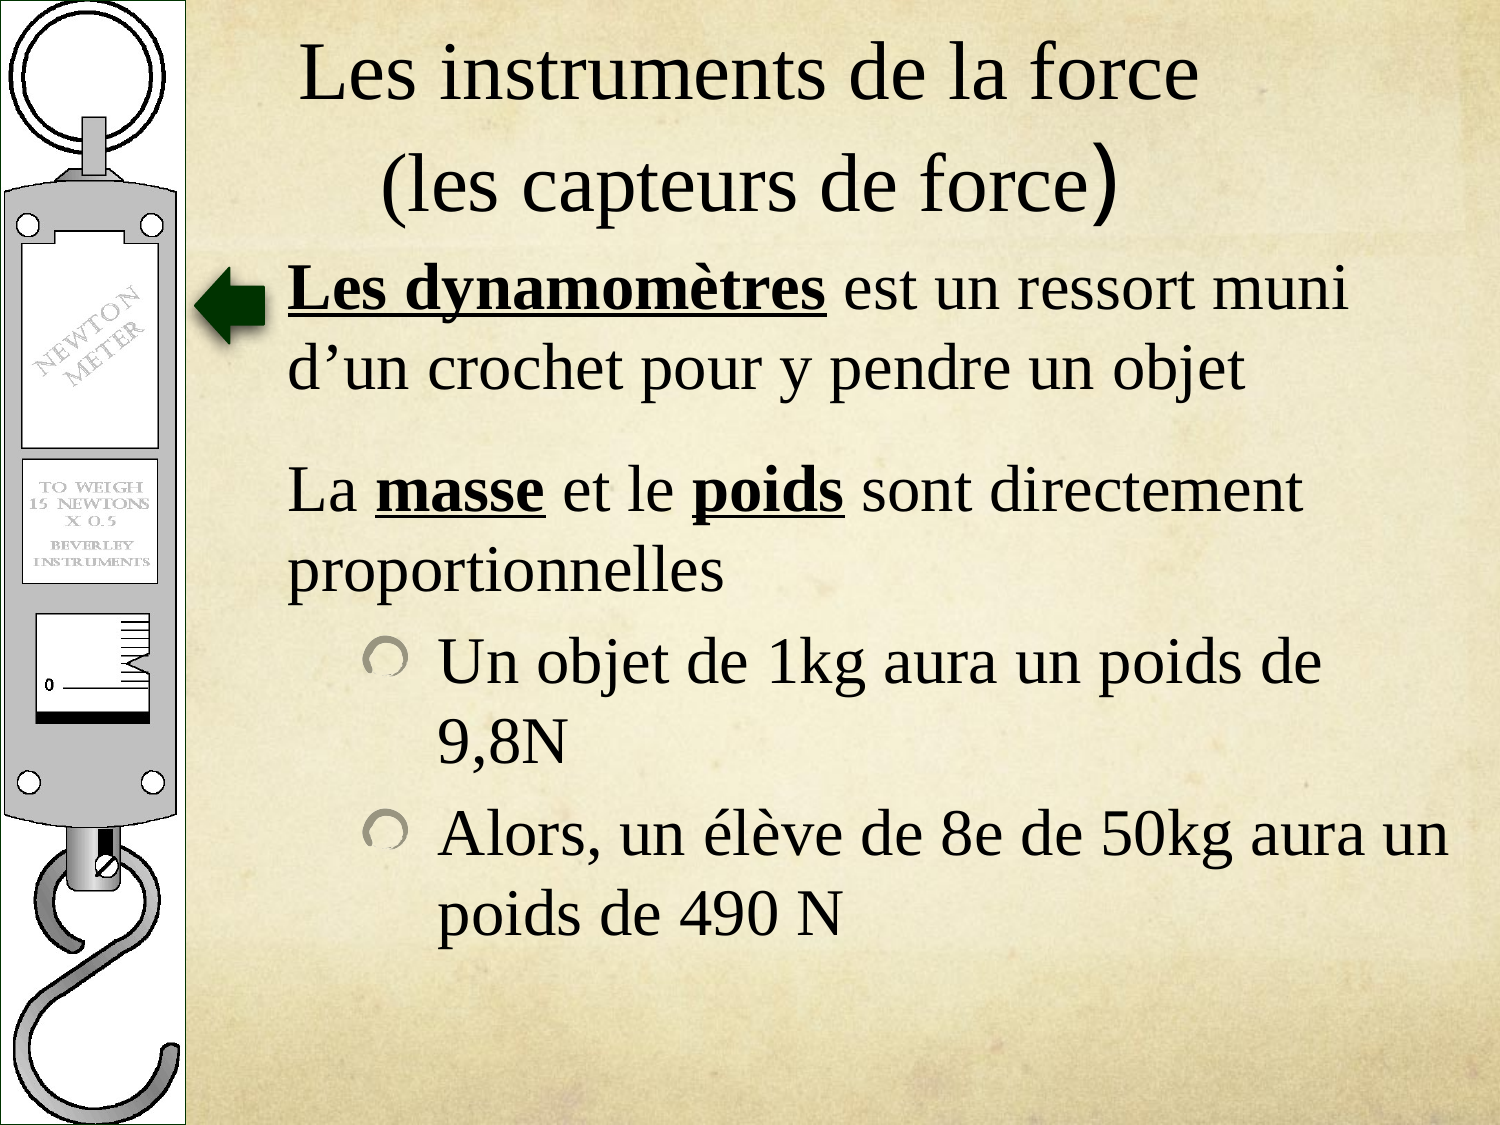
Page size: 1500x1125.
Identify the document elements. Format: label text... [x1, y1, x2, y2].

picture [0, 0, 1500, 1125]
list Les dynamomètres est un ressort muni d’un crochet pour y pendre un objet La masse et le poids sont directement proportionnelles Un objet de 1kg aura un poids de 9,8N Alors, un élève de 8e de 50kg aura un poids de 490 N [272, 235, 1473, 1124]
title Les instruments de la force (les capteurs de force) [199, 11, 1350, 236]
text_box [200, 266, 265, 345]
